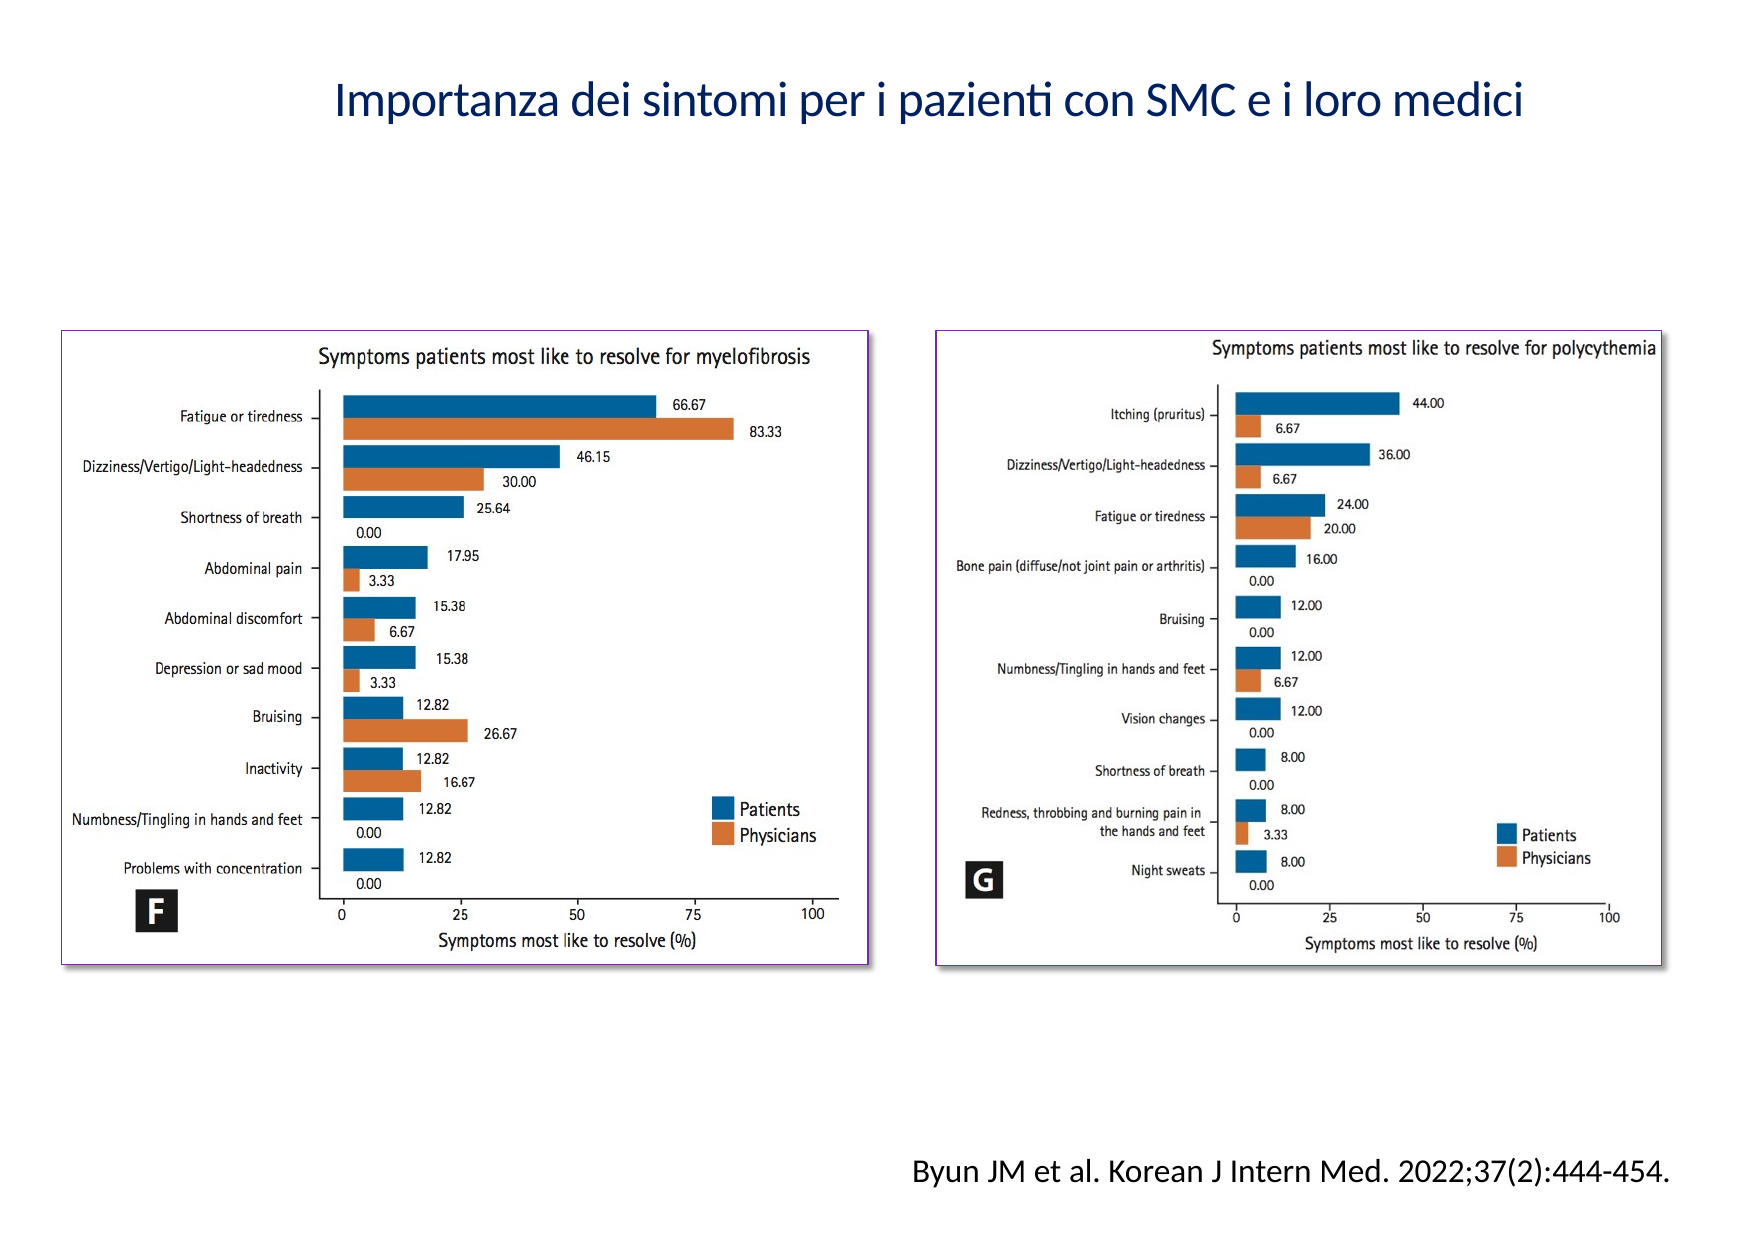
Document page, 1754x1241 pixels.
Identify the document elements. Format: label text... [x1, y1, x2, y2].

text_box Byun JM et al. Korean J Intern Med. 2022;37(2):444-454. [910, 1146, 1754, 1189]
title Importanza dei sintomi per i pazienti con SMC e i loro medici [332, 0, 1529, 200]
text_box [930, 325, 1675, 979]
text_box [56, 325, 882, 978]
